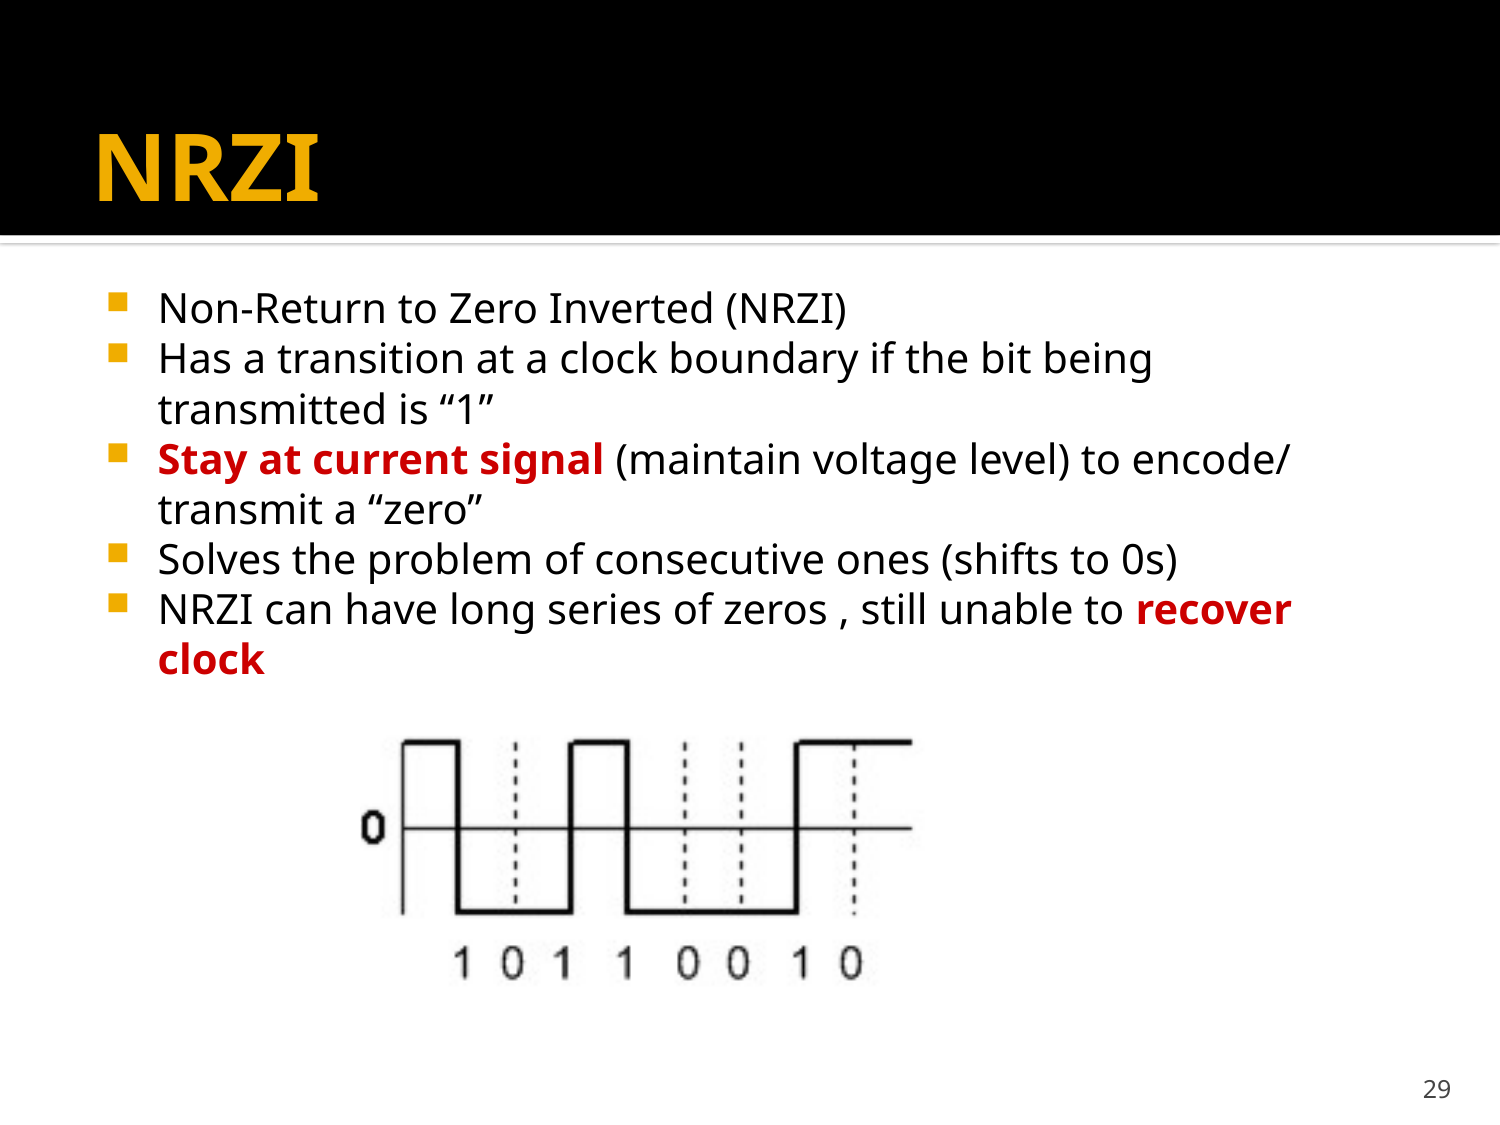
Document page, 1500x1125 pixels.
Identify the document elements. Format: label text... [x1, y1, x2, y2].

slide_number 29 [1345, 1062, 1467, 1108]
list Non-Return to Zero Inverted (NRZI) Has a transition at a clock boundary if the bit being transmitted is “1” Stay at current signal (maintain voltage level) to encode/ transmit a “zero” Solves the problem of consecutive ones (shifts to 0s) NRZI can have long series of zeros , still unable to recover clock [76, 267, 1337, 1005]
picture [360, 715, 975, 1026]
title NRZI [76, 78, 1432, 249]
